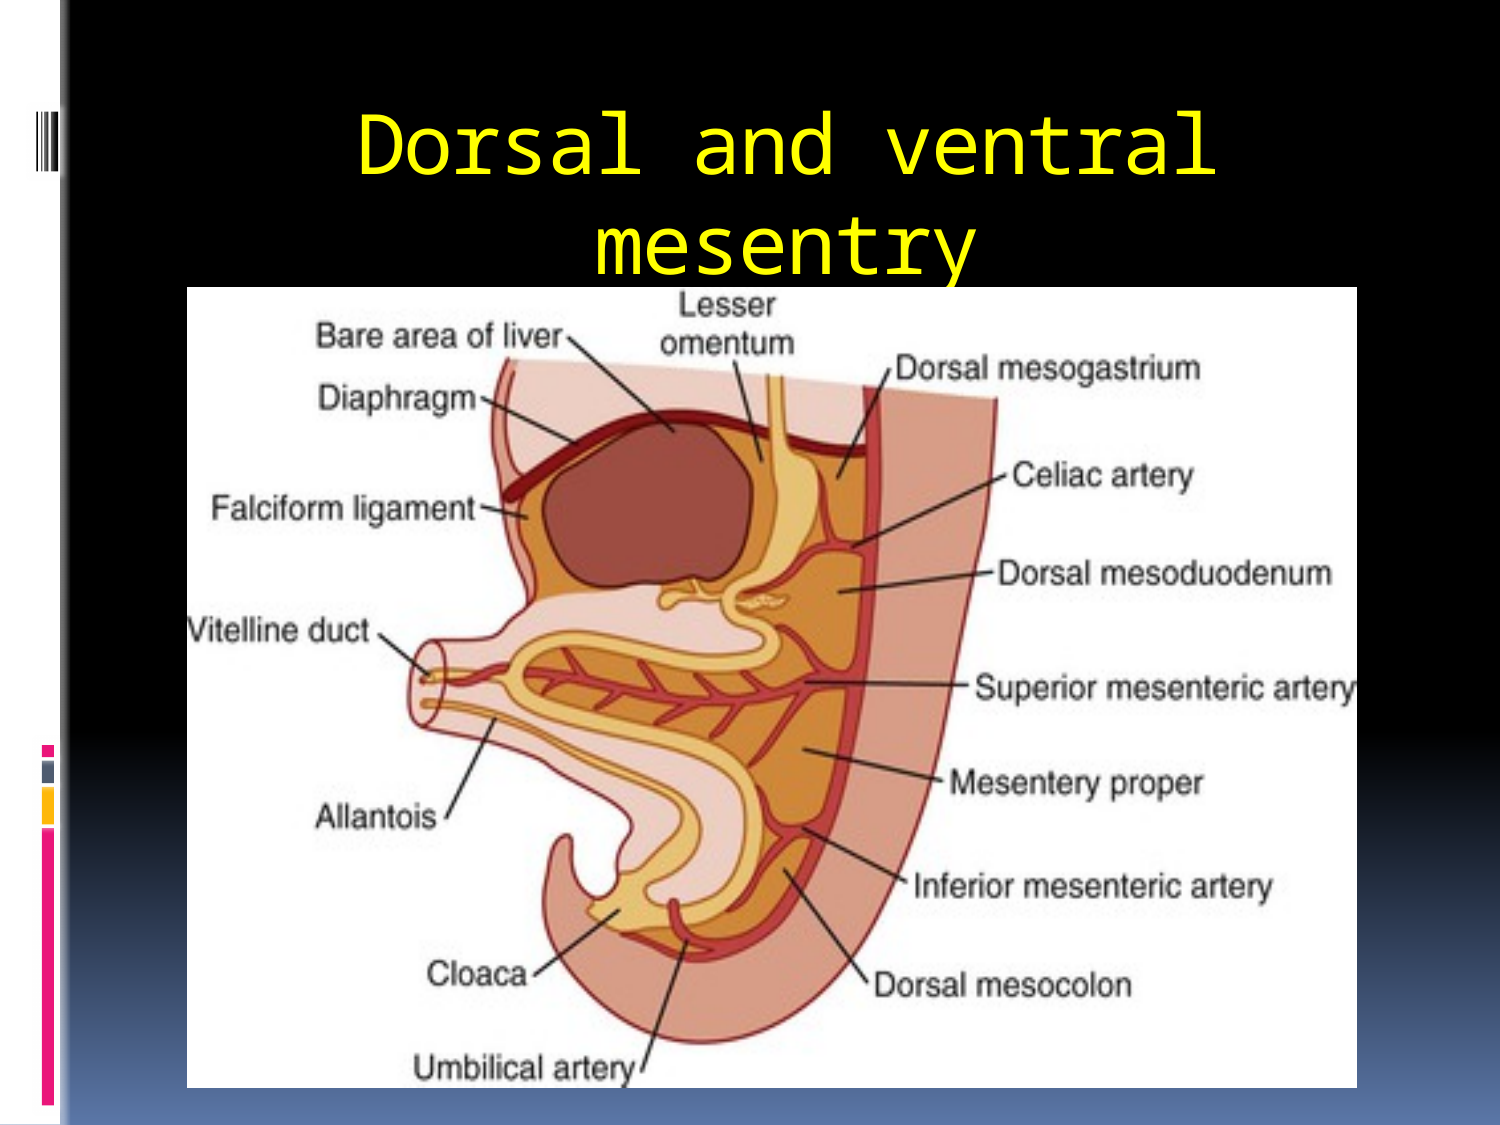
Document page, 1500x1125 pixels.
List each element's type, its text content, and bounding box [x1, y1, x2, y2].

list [187, 287, 1357, 1088]
title Dorsal and ventral mesentry [150, 83, 1425, 234]
